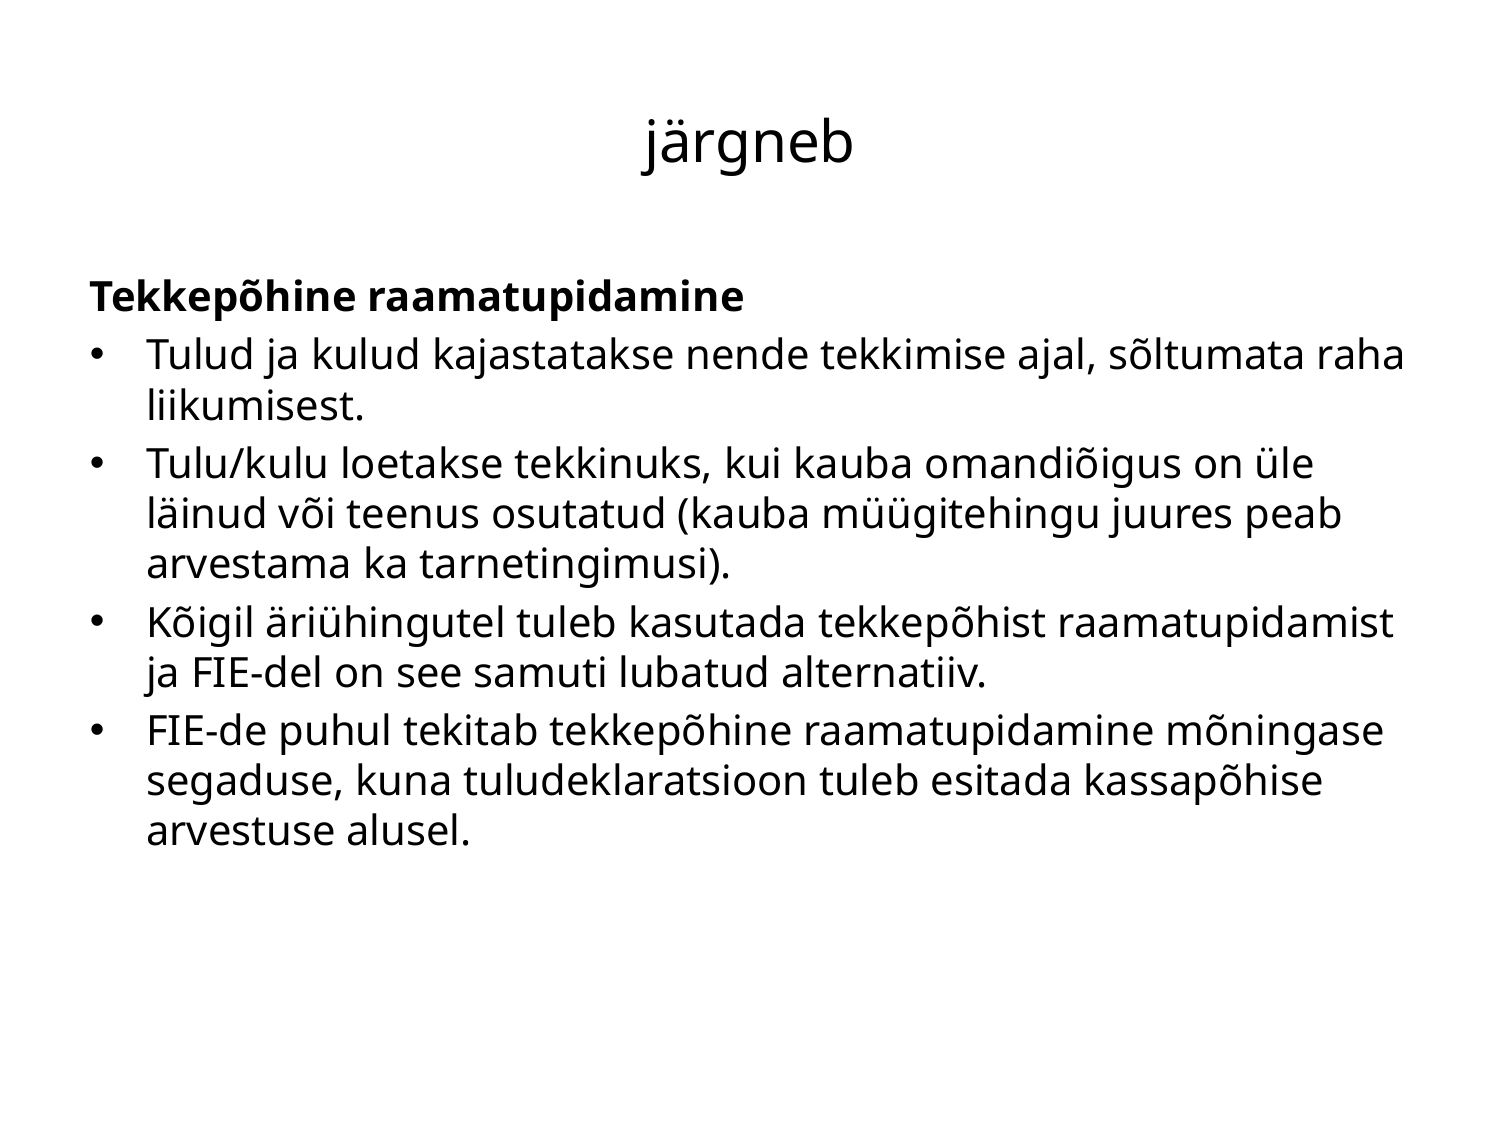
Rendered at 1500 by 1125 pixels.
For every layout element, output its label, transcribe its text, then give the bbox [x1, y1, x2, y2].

text_box järgneb [74, 45, 1425, 233]
text_box Tekkepõhine raamatupidamine Tulud ja kulud kajastatakse nende tekkimise ajal, sõltumata raha liikumisest. Tulu/kulu loetakse tekkinuks, kui kauba omandiõigus on üle läinud või teenus osutatud (kauba müügitehingu juures peab arvestama ka tarnetingimusi). Kõigil äriühingutel tuleb kasutada tekkepõhist raamatupidamist ja FIE-del on see samuti lubatud alternatiiv. FIE-de puhul tekitab tekkepõhine raamatupidamine mõningase segaduse, kuna tuludeklaratsioon tuleb esitada kassapõhise arvestuse alusel. [74, 262, 1425, 1005]
